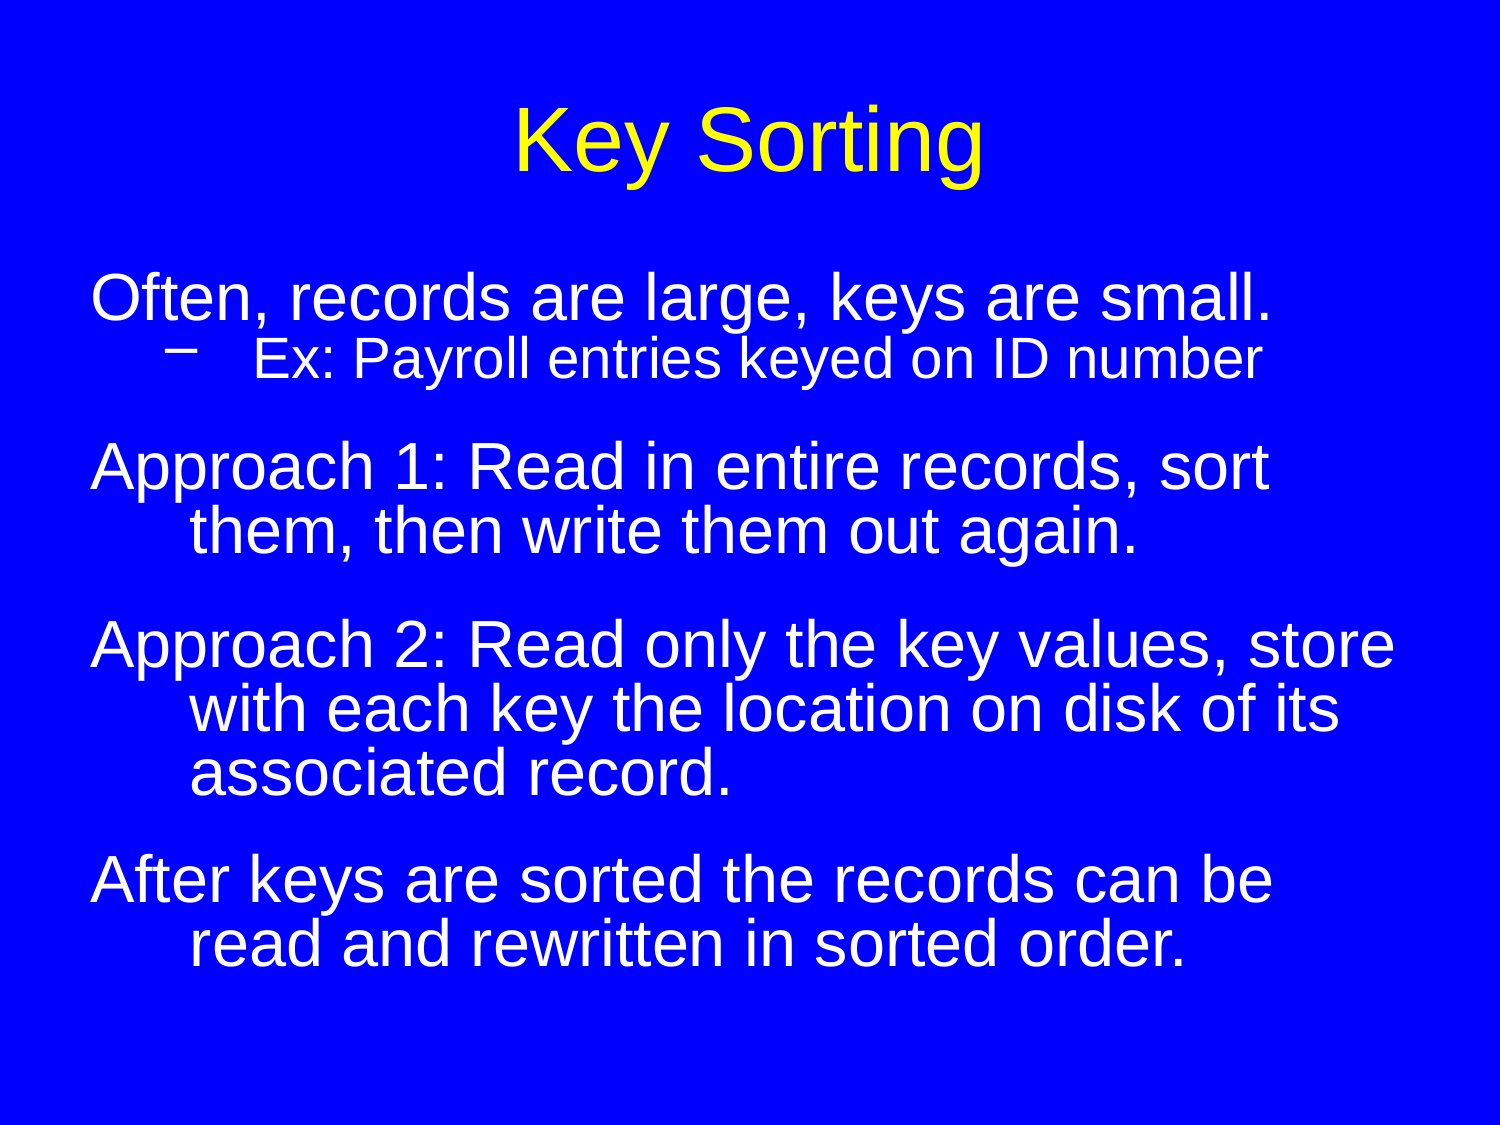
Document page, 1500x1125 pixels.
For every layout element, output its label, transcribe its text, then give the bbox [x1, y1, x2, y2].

list Often, records are large, keys are small. Ex: Payroll entries keyed on ID number Approach 1: Read in entire records, sort them, then write them out again. Approach 2: Read only the key values, store with each key the location on disk of its associated record. After keys are sorted the records can be read and rewritten in sorted order. [75, 262, 1425, 1012]
title Key Sorting [74, 59, 1425, 210]
